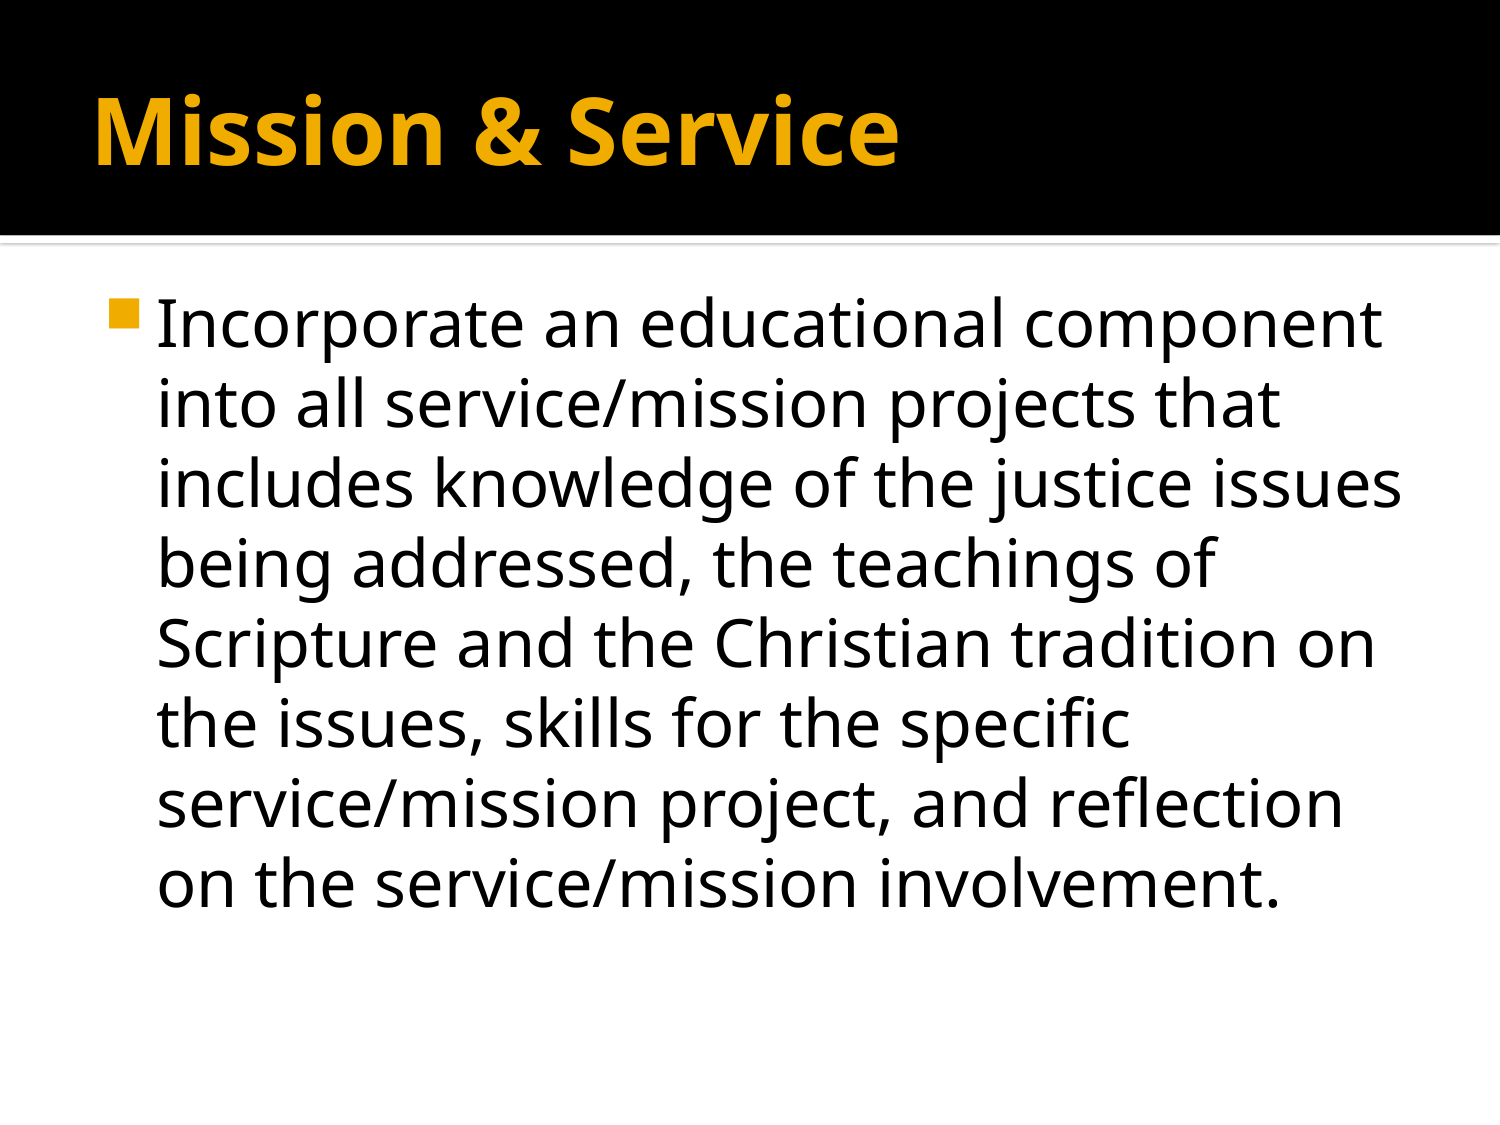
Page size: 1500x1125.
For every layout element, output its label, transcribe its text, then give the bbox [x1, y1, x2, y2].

title Mission & Service [75, 25, 1425, 231]
list Incorporate an educational component into all service/mission projects that includes knowledge of the justice issues being addressed, the teachings of Scripture and the Christian tradition on the issues, skills for the specific service/mission project, and reflection on the service/mission involvement. [75, 265, 1425, 1050]
